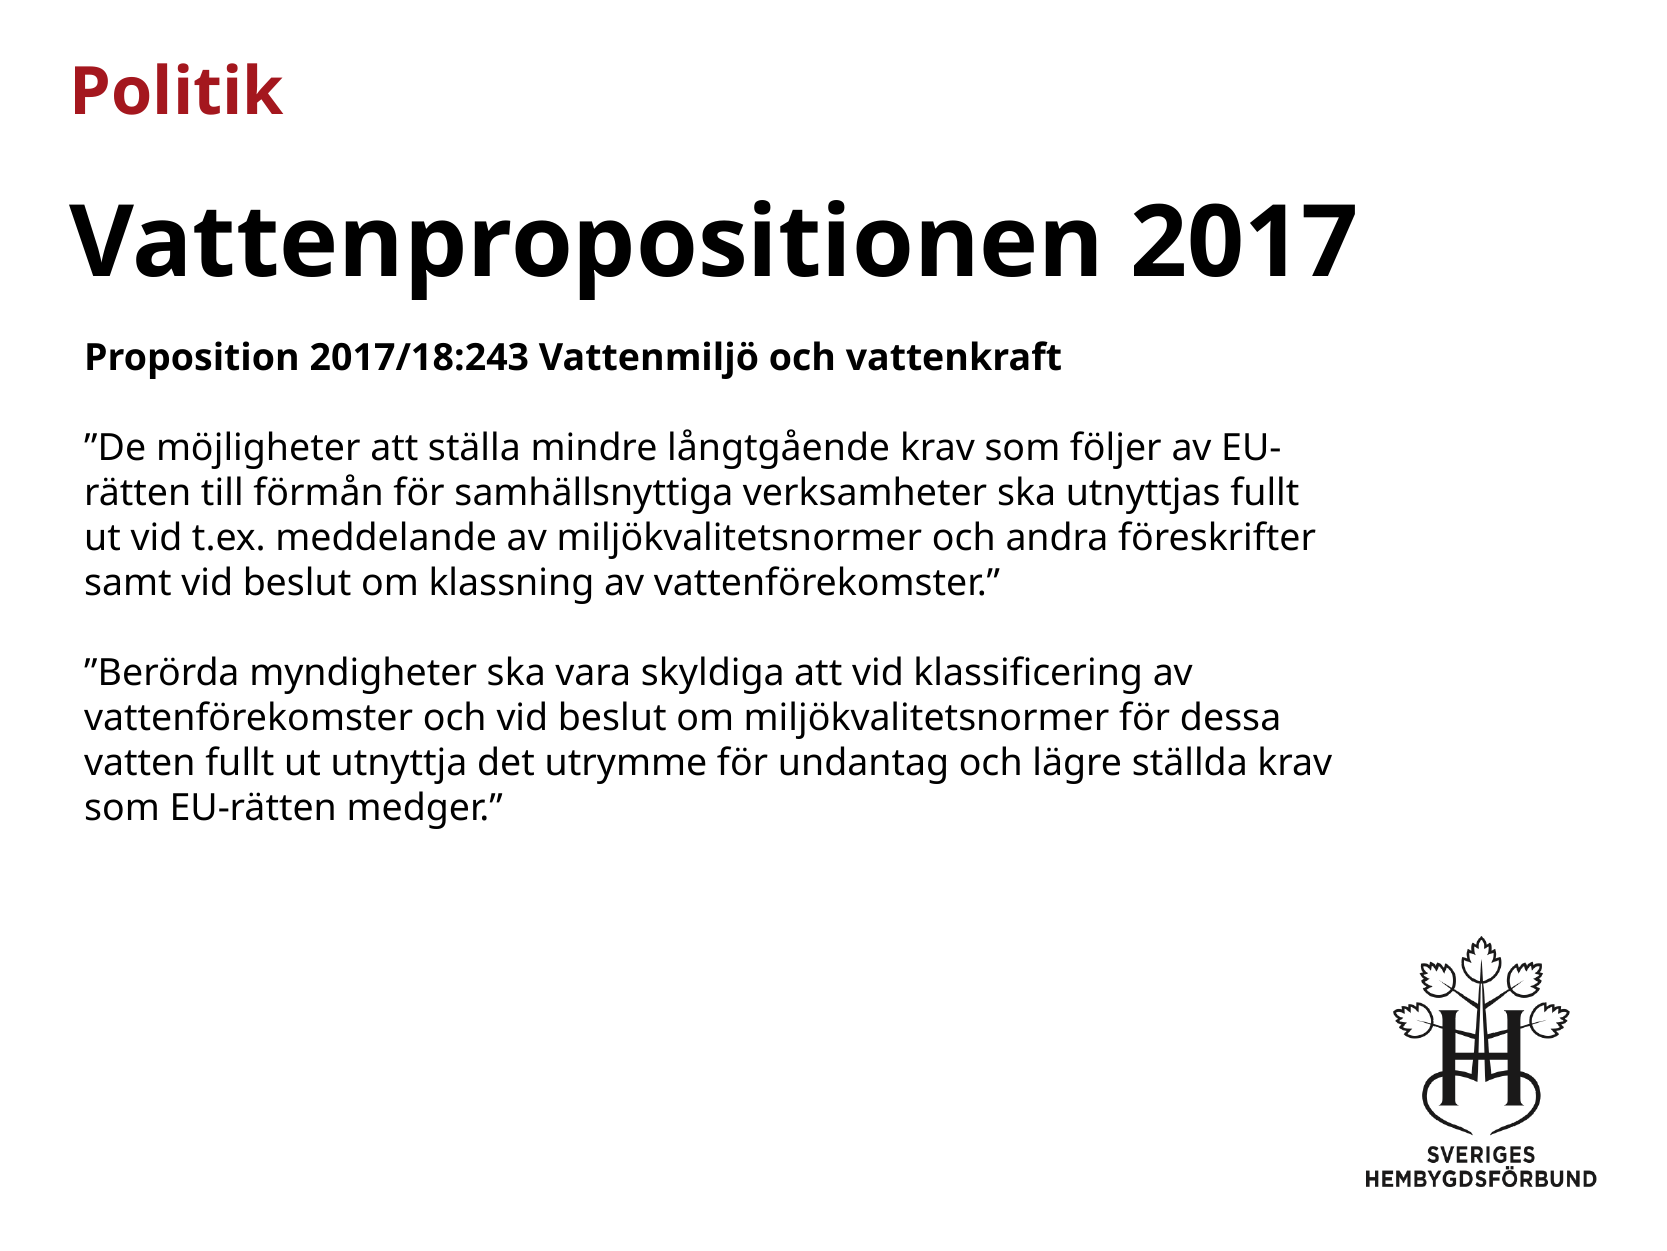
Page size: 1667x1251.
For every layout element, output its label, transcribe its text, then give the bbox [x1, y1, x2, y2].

picture [1365, 936, 1597, 1187]
text_box Politik [54, 40, 1246, 135]
text_box Vattenpropositionen 2017 [54, 108, 1405, 304]
text_box Proposition 2017/18:243 Vattenmiljö och vattenkraft ”De möjligheter att ställa mindre långtgående krav som följer av EU-rätten till förmån för samhällsnyttiga verksamheter ska utnyttjas fullt ut vid t.ex. meddelande av miljökvalitetsnormer och andra föreskrifter samt vid beslut om klassning av vattenförekomster.” ”Berörda myndigheter ska vara skyldiga att vid klassificering av vattenförekomster och vid beslut om miljökvalitetsnormer för dessa vatten fullt ut utnyttja det utrymme för undantag och lägre ställda krav som EU-rätten medger.” [69, 325, 1350, 1061]
